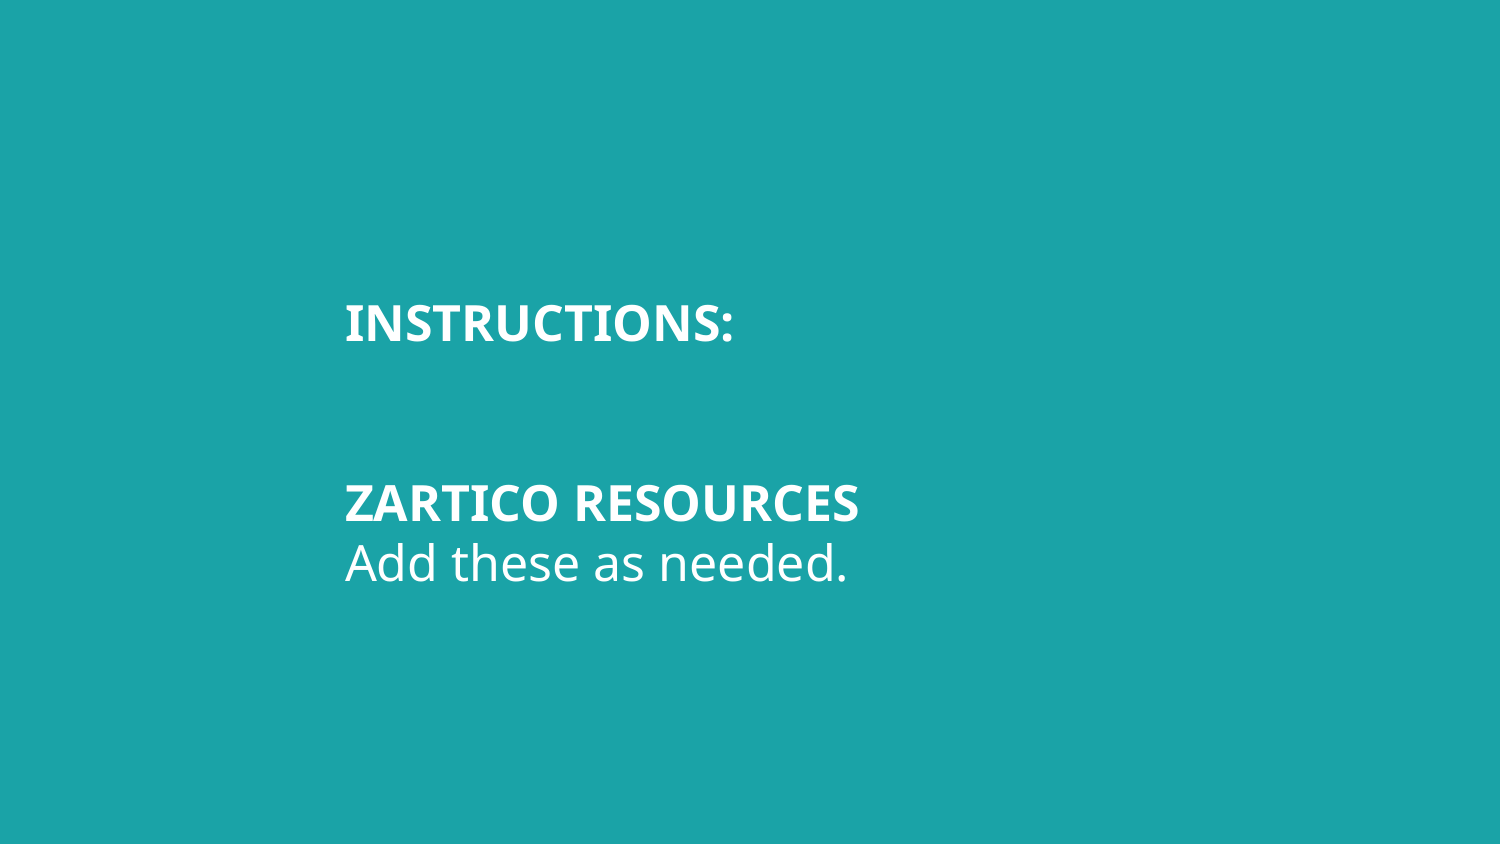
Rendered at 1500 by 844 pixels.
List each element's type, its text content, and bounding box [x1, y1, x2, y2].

text_box INSTRUCTIONS: ZARTICO RESOURCES Add these as needed. [330, 276, 1184, 787]
